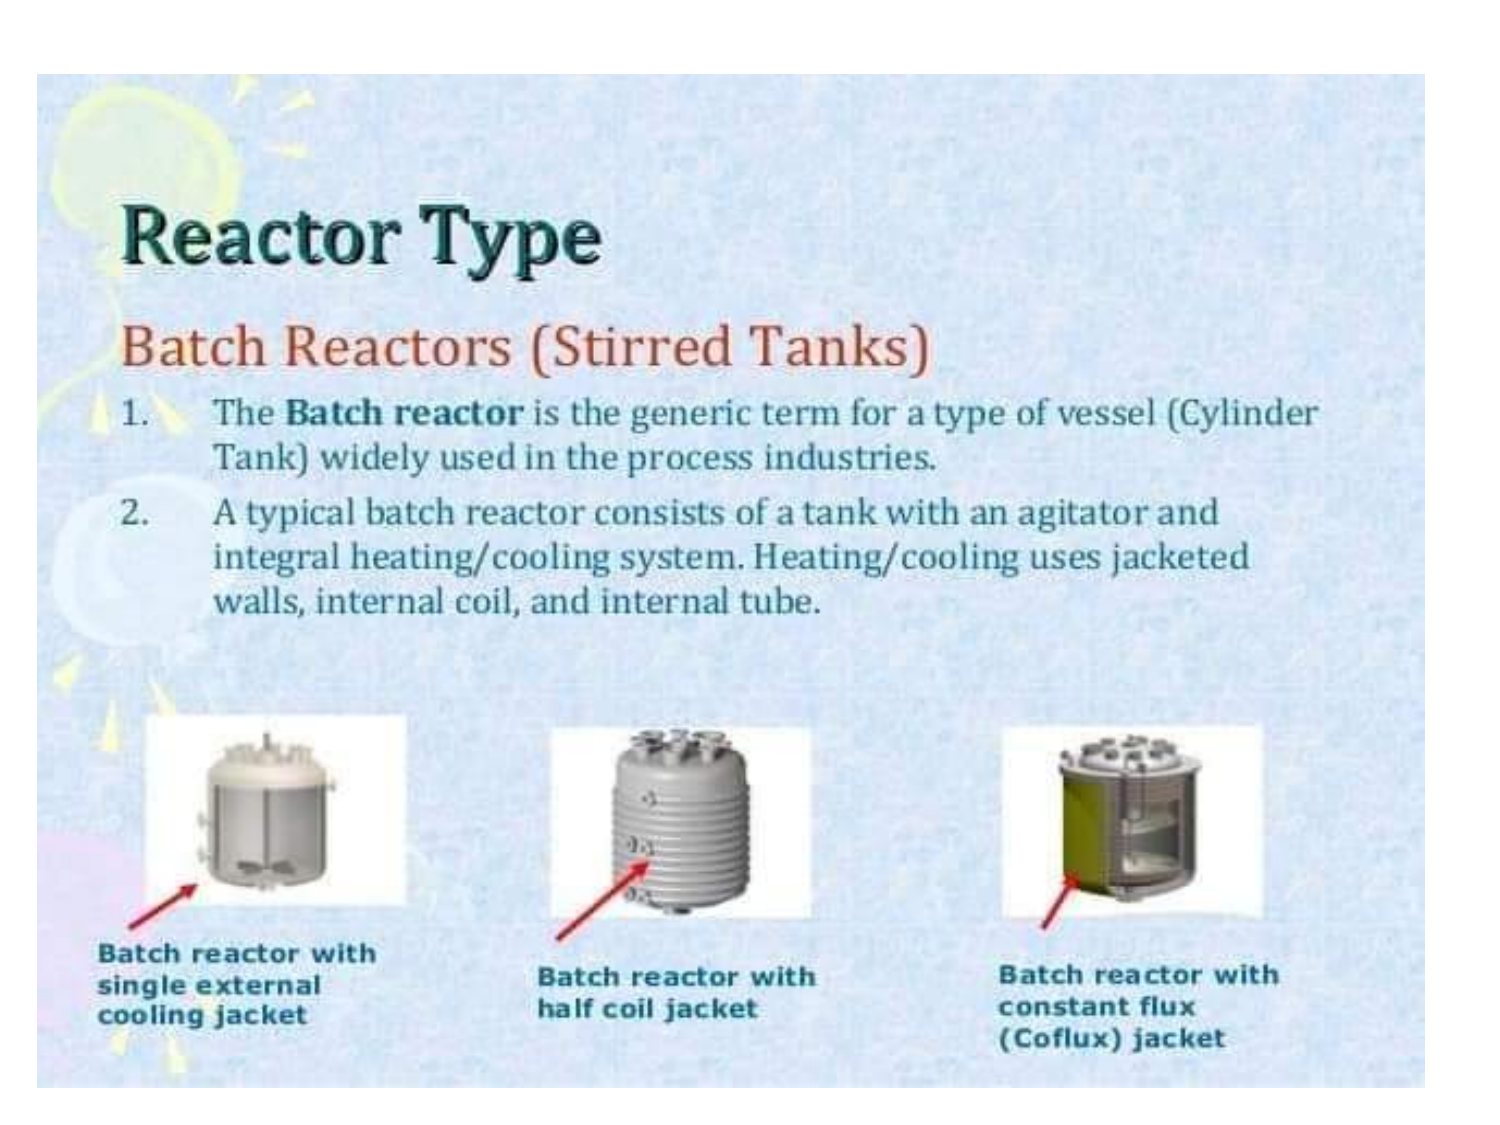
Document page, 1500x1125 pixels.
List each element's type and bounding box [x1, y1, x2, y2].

picture [37, 74, 1426, 1088]
